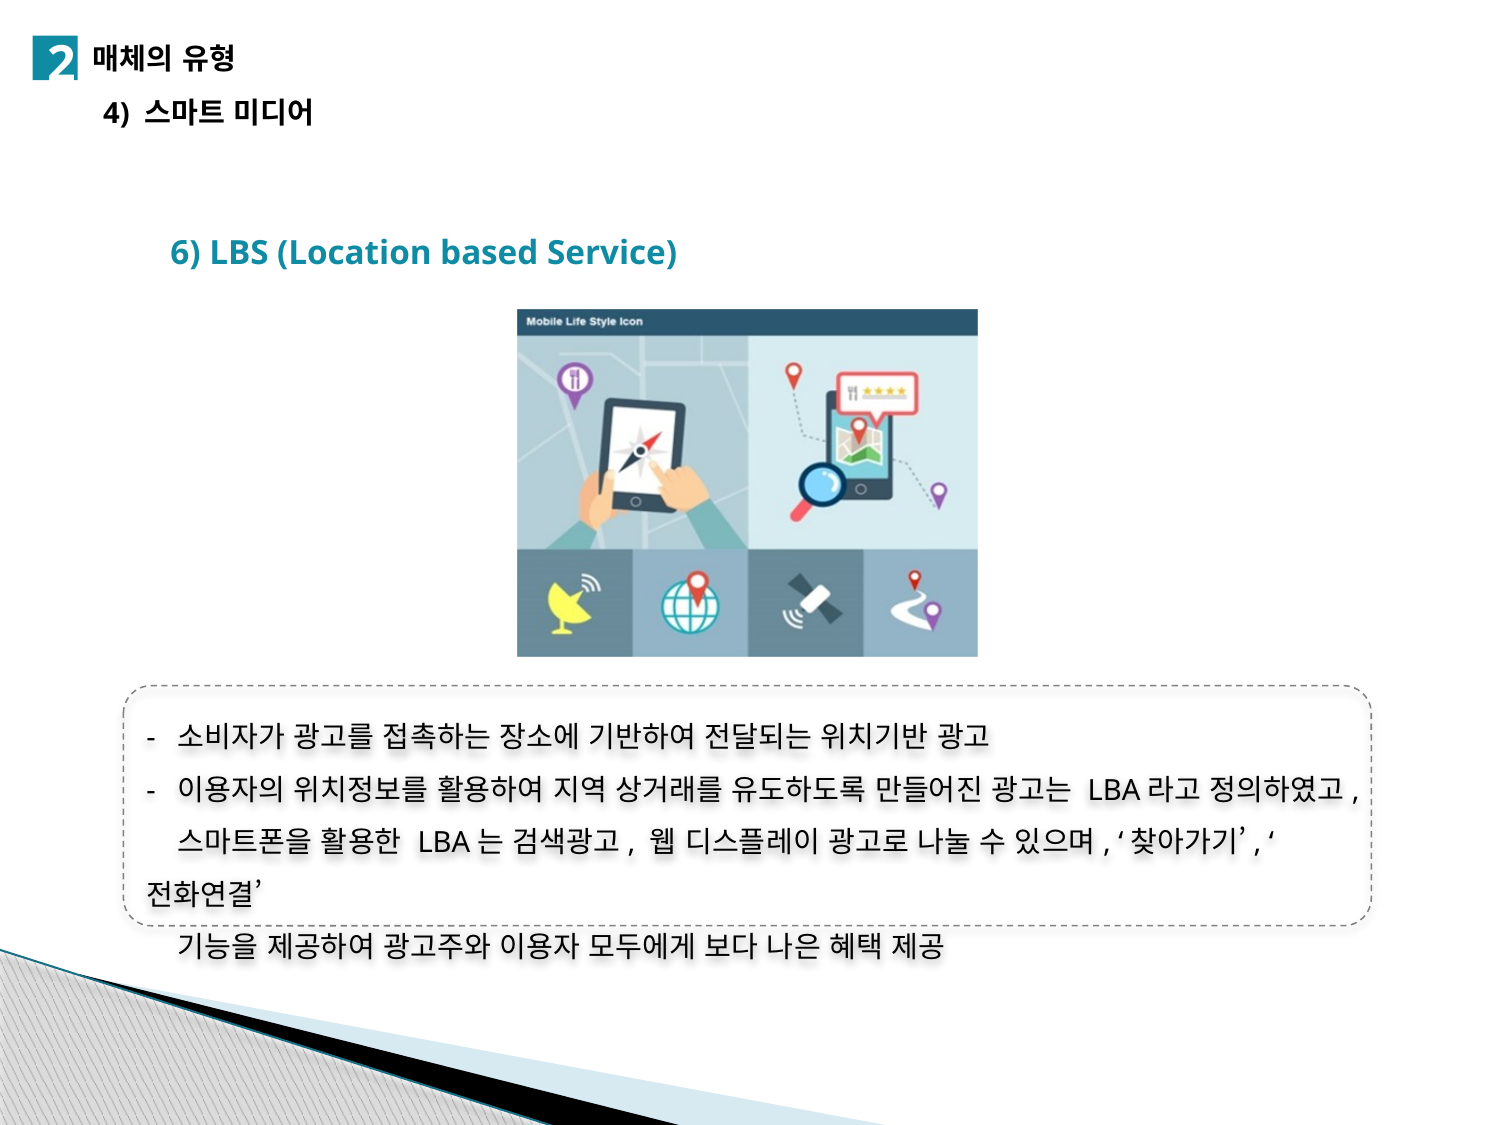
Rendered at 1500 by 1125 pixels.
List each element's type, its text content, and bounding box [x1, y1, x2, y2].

text_box 6) LBS (Location based Service) [155, 223, 693, 279]
text_box - 소비자가 광고를 접촉하는 장소에 기반하여 전달되는 위치기반 광고 - 이용자의 위치정보를 활용하여 지역 상거래를 유도하도록 만들어진 광고는 LBA라고 정의하였고, 스마트폰을 활용한 LBA는 검색광고, 웹 디스플레이 광고로 나눌 수 있으며, ‘찾아가기’, ‘전화연결’ 기능을 제공하여 광고주와 이용자 모두에게 보다 나은 혜택 제공 [122, 684, 1373, 927]
text_box 4) 스마트 미디어 [88, 104, 330, 137]
picture [515, 307, 980, 660]
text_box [32, 30, 486, 92]
